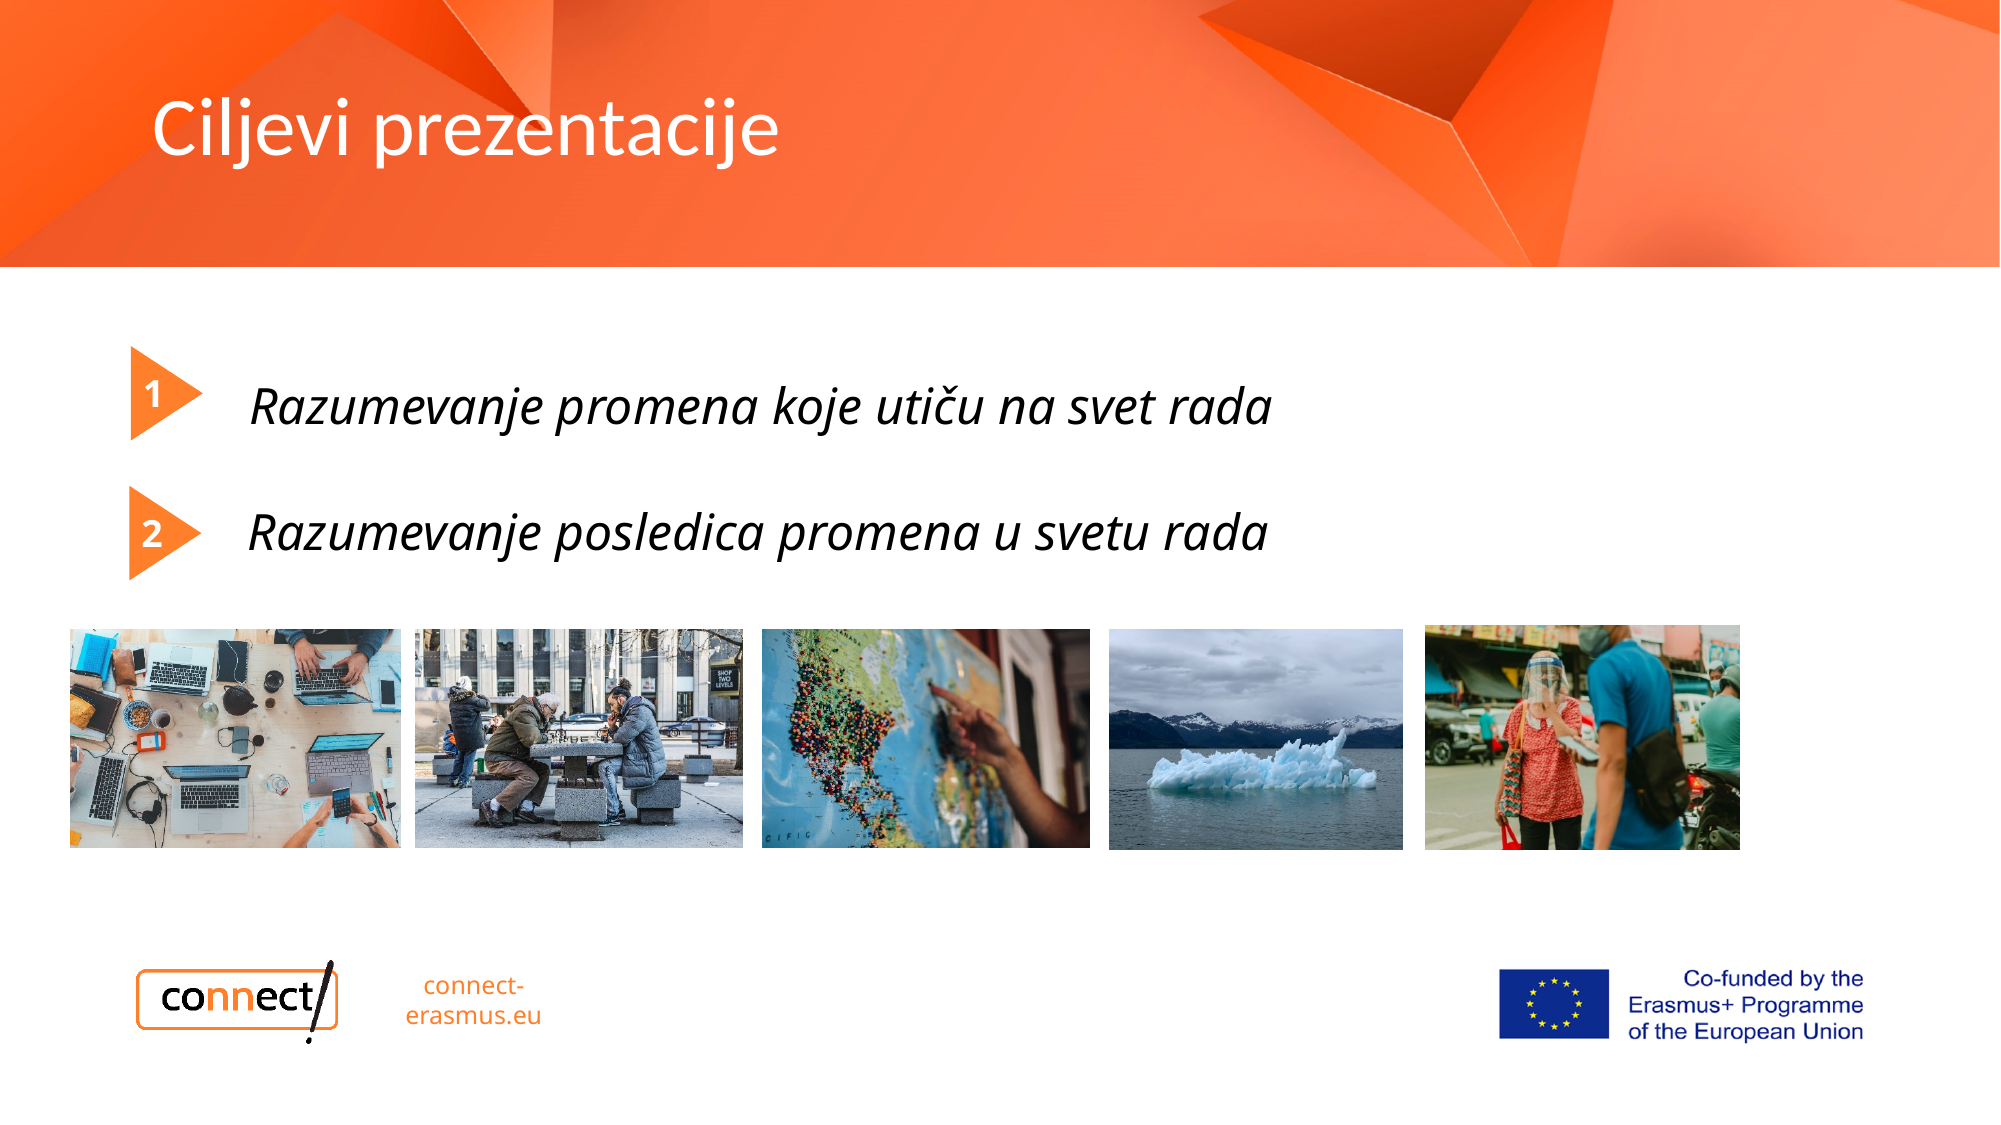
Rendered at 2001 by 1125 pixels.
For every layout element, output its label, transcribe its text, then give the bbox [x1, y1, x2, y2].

picture [2, 0, 2000, 267]
footer connect-erasmus.eu [341, 976, 607, 1022]
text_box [127, 345, 203, 441]
text_box Razumevanje posledica promena u svetu rada [232, 493, 1719, 668]
picture [1109, 629, 1403, 850]
picture [415, 629, 743, 848]
picture [762, 629, 1090, 848]
picture [1425, 625, 1740, 851]
picture [70, 629, 401, 848]
picture [136, 960, 338, 1044]
text_box Ciljevi prezentacije [137, 69, 1863, 182]
picture [1498, 968, 1863, 1044]
text_box Razumevanje promena koje utiču na svet rada [234, 366, 1777, 625]
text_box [126, 485, 202, 581]
